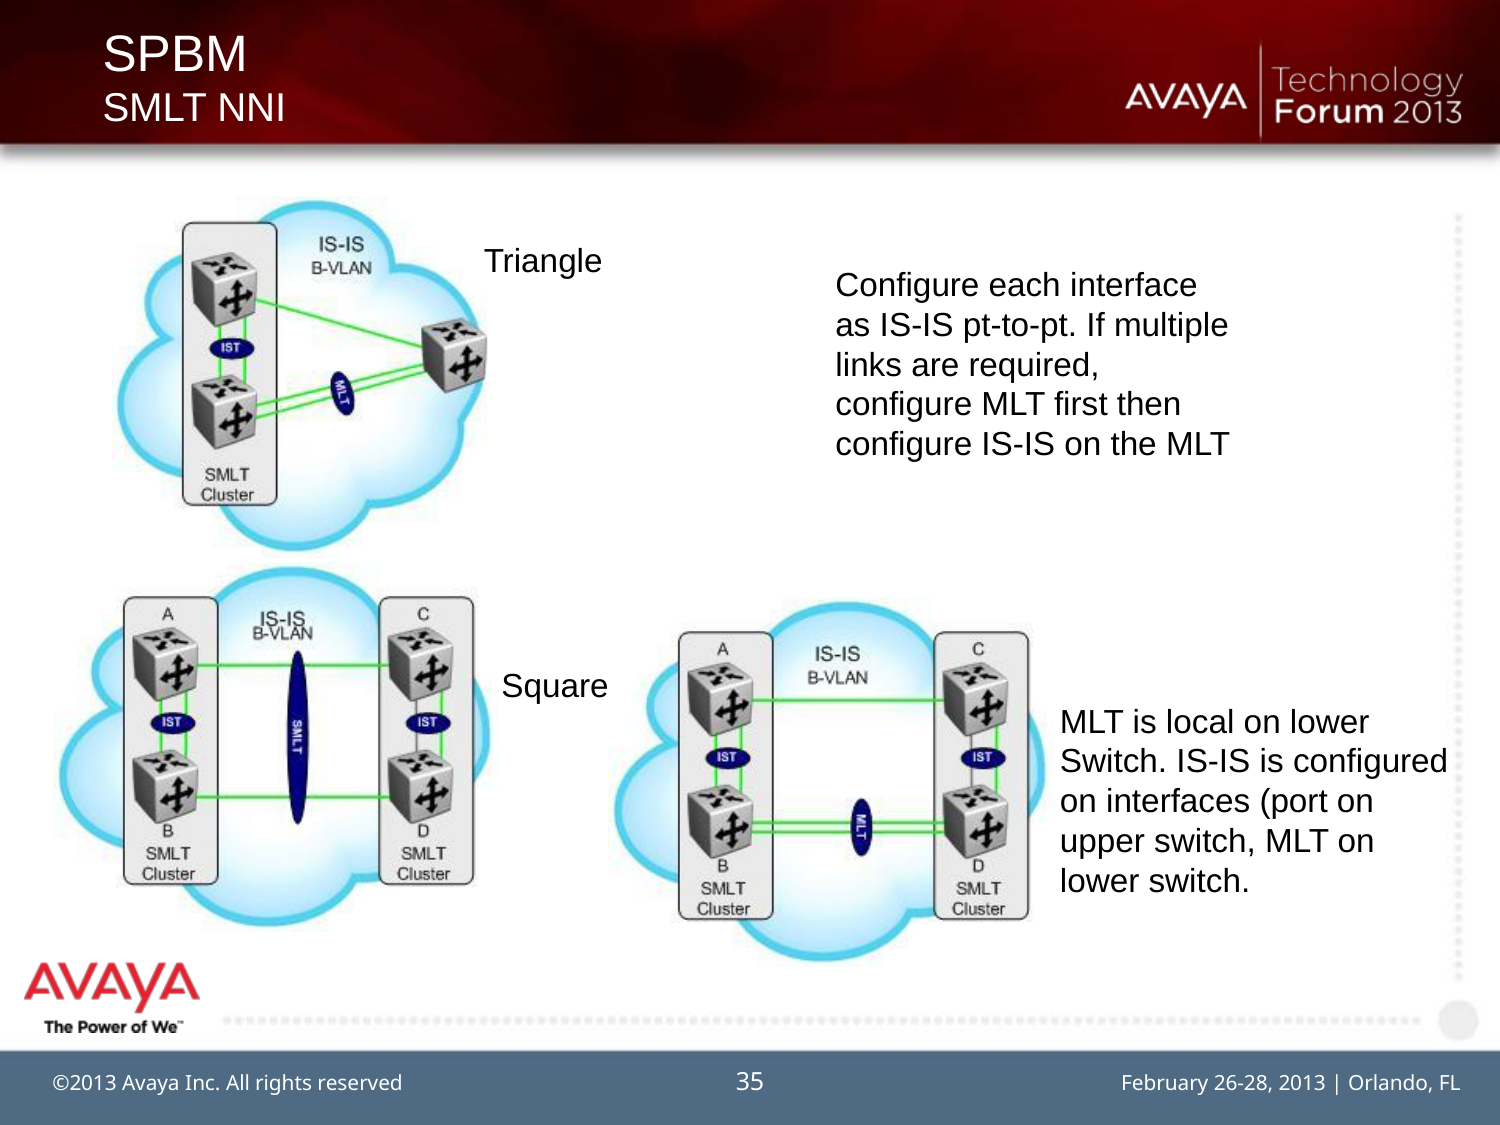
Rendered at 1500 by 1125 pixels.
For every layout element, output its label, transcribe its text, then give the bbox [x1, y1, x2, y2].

picture [0, 0, 1500, 1125]
text_box Triangle [498, 231, 621, 287]
title SPBM SMLT NNI [87, 12, 975, 138]
text_box MLT is local on lower Switch. IS-IS is configured on interfaces (port on upper switch, MLT on lower switch. [1059, 692, 1471, 947]
text_box Configure each interface as IS-IS pt-to-pt. If multiple links are required, configure MLT first then configure IS-IS on the MLT [820, 255, 1246, 510]
slide_number 35 [575, 1052, 925, 1113]
text_box Square [502, 656, 602, 712]
